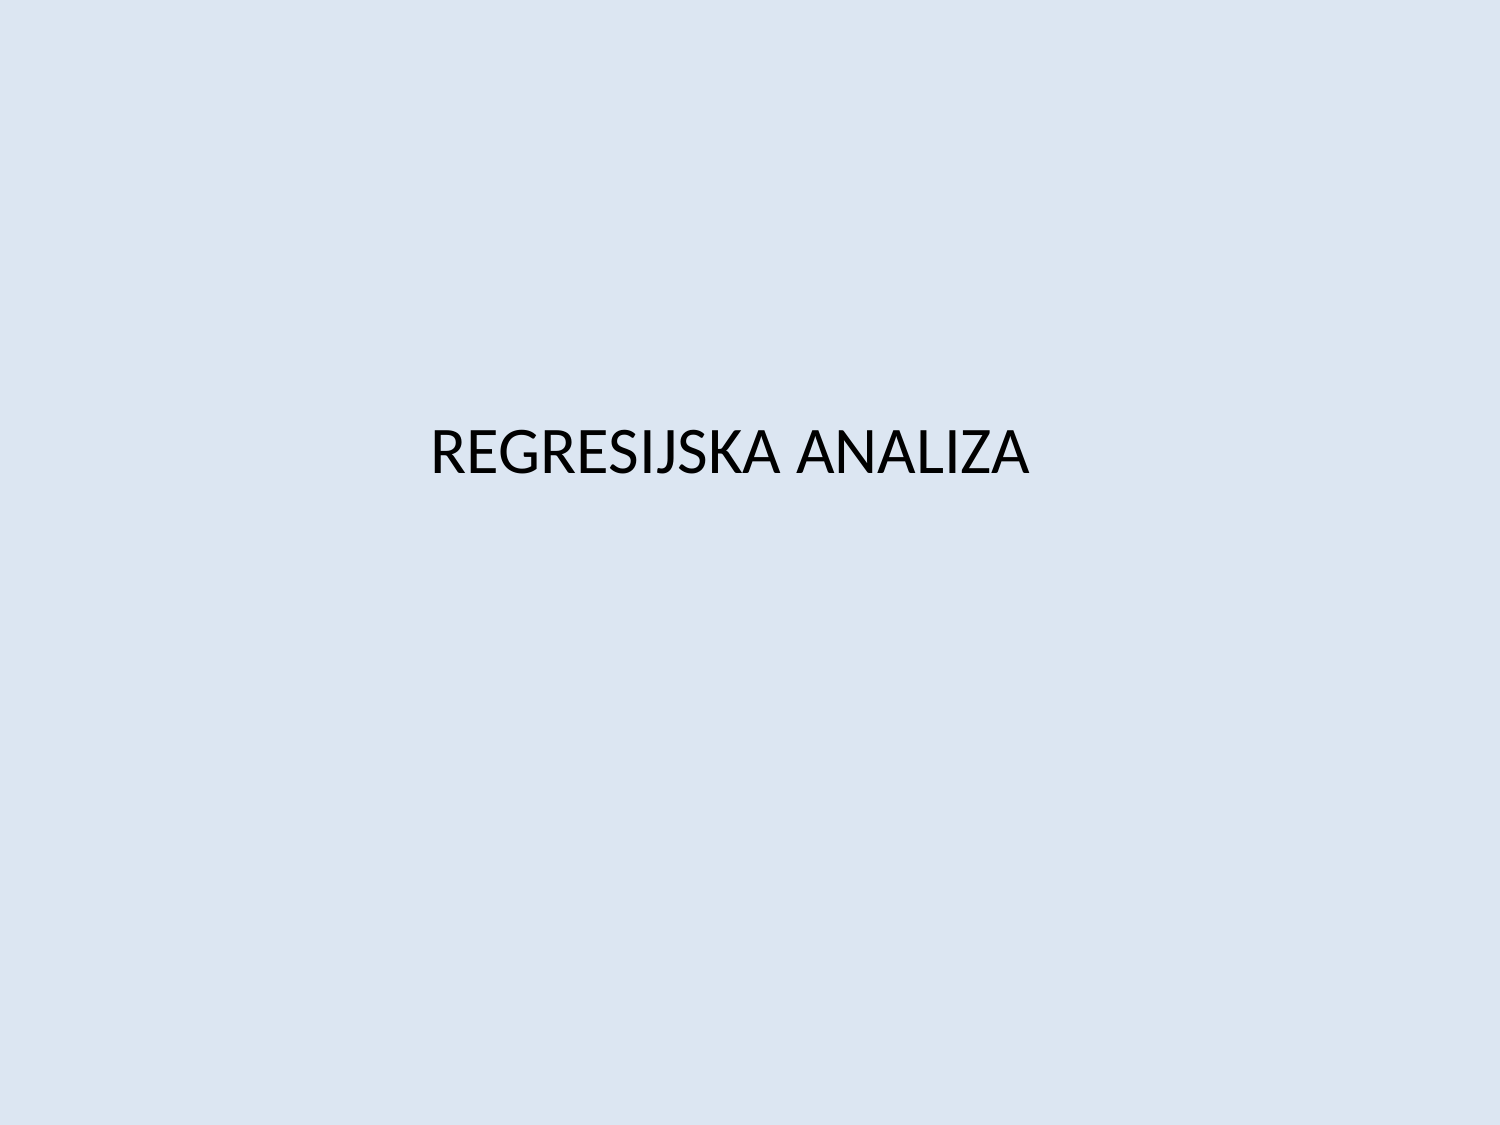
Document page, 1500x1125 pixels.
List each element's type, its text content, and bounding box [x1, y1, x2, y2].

text_box REGRESIJSKA ANALIZA [415, 399, 1046, 495]
